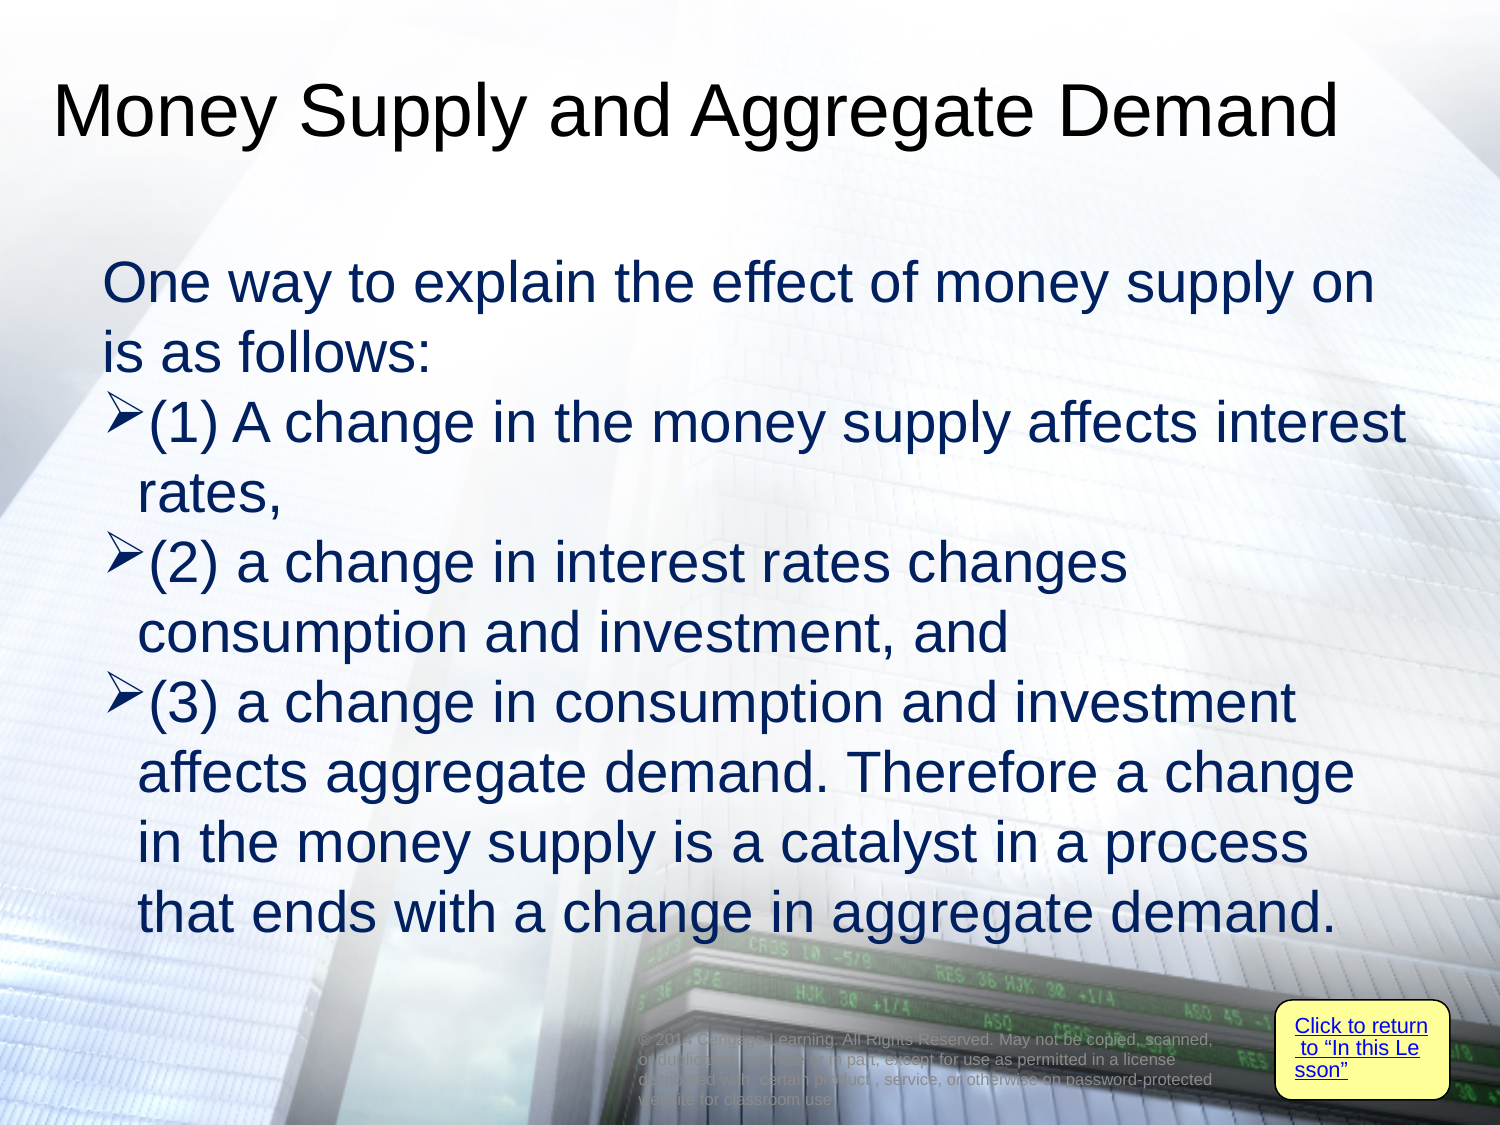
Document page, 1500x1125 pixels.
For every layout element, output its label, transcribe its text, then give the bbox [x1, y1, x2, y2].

text_box © 2014 Cengage Learning. All Rights Reserved. May not be copied, scanned, or duplicated, in whole or in part, except for use as permitted in a license distributed with certain product , service, or otherwise on password-protected website for classroom use [624, 1037, 1238, 1101]
title Money Supply and Aggregate Demand [37, 12, 1463, 200]
text_box Click to return to “In this Lesson” [1275, 999, 1450, 1100]
picture [0, 0, 1500, 1125]
text_box One way to explain the effect of money supply on is as follows: (1) A change in the money supply affects interest rates, (2) a change in interest rates changes consumption and investment, and (3) a change in consumption and investment affects aggregate demand. Therefore a change in the money supply is a catalyst in a process that ends with a change in aggregate demand. [87, 236, 1425, 952]
